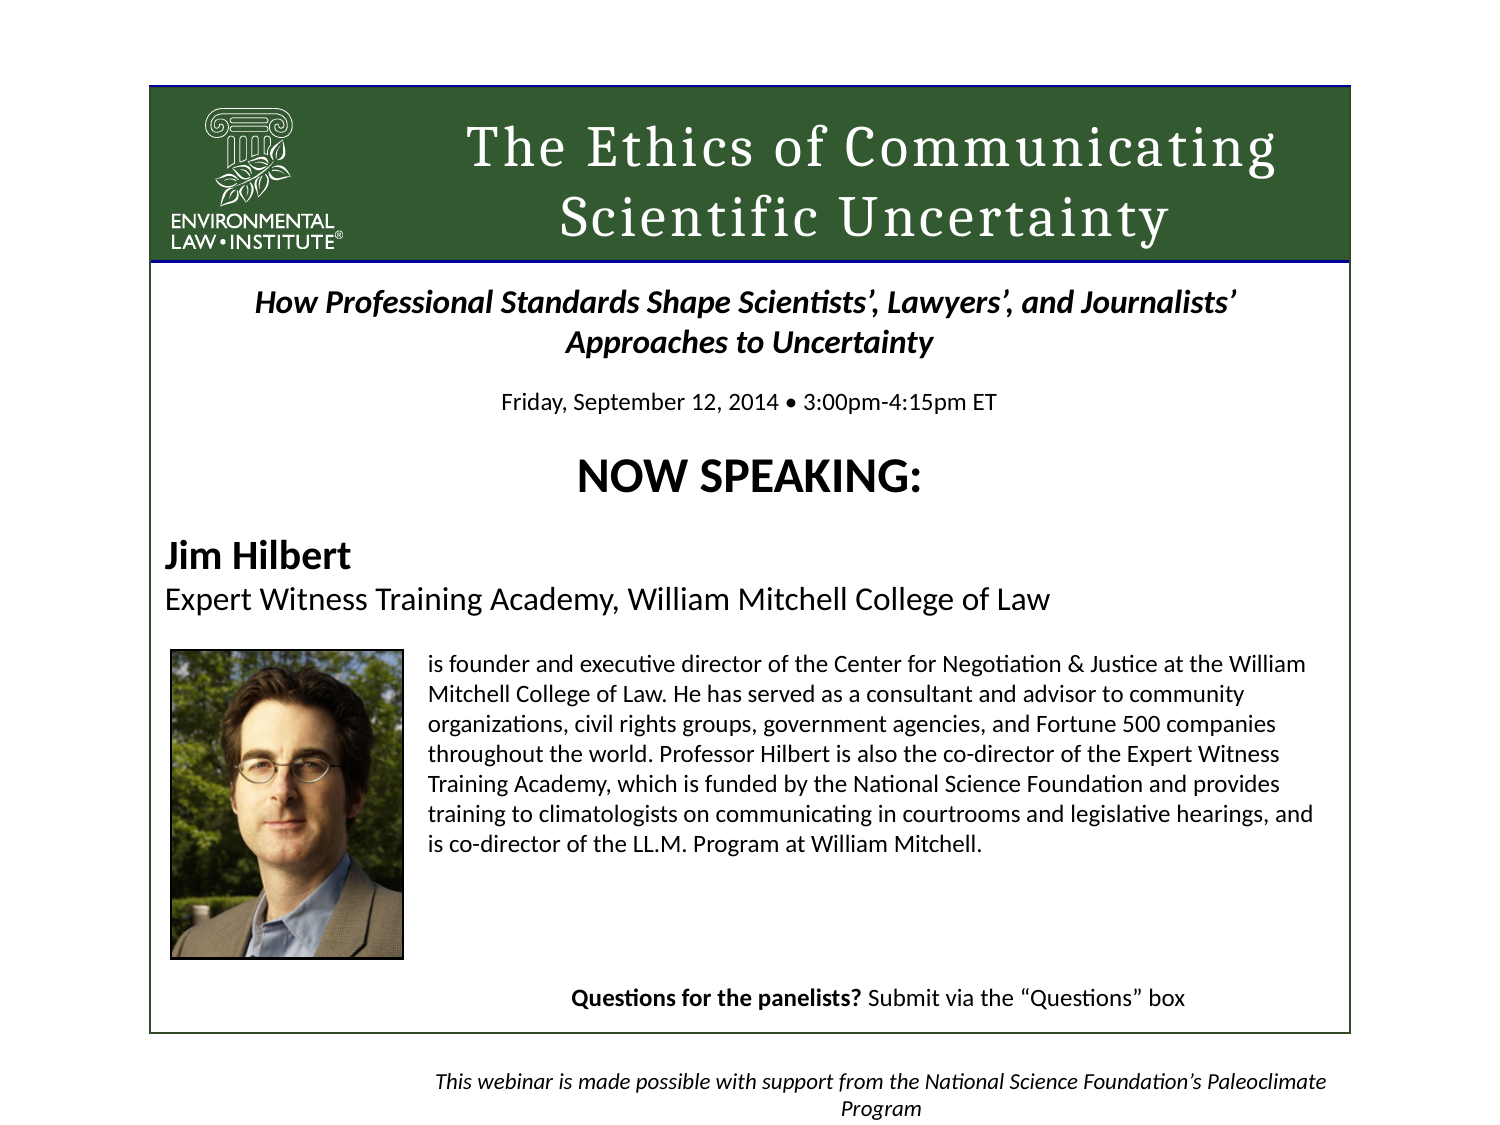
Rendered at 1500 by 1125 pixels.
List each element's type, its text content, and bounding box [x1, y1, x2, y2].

text_box The Ethics of Communicating Scientific Uncertainty [398, 100, 1349, 256]
picture [172, 651, 402, 958]
picture [172, 108, 343, 250]
text_box How Professional Standards Shape Scientists’, Lawyers’, and Journalists’ Approaches to Uncertainty Friday, September 12, 2014 • 3:00pm-4:15pm ET Now Speaking: Jim Hilbert Expert Witness Training Academy, William Mitchell College of Law is founder and executive director of the Center for Negotiation & Justice at the William Mitchell College of Law. He has served as a consultant and advisor to community organizations, civil rights groups, government agencies, and Fortune 500 companies throughout the world. Professor Hilbert is also the co-director of the Expert Witness Training Academy, which is funded by the National Science Foundation and provides training to climatologists on communicating in courtrooms and legislative hearings, and is co-director of the LL.M. Program at William Mitchell. Questions for the panelists? Submit via the “Questions” box This webinar is made possible with support from the National Science Foundation’s Paleoclimate Program [149, 206, 1350, 1125]
text_box [149, 87, 1350, 206]
